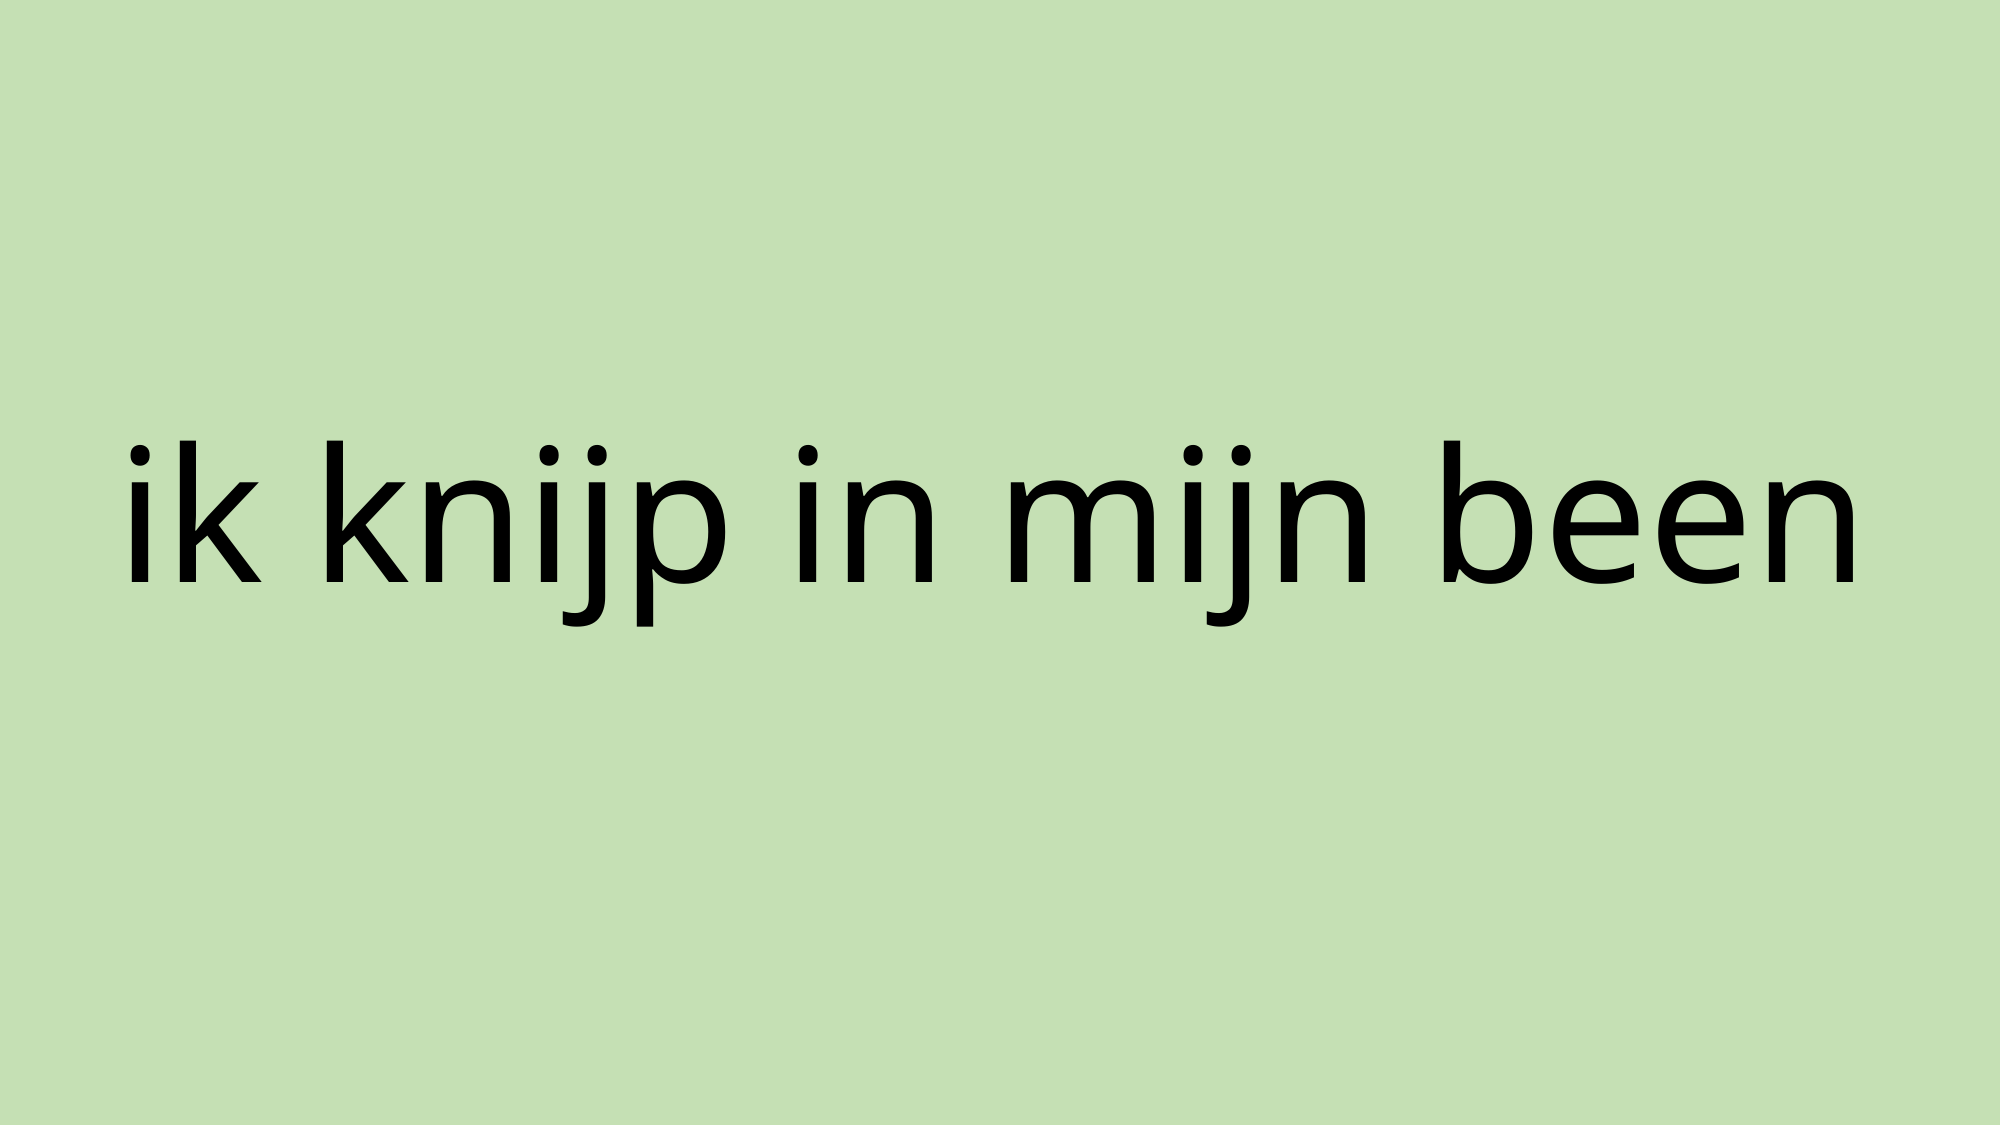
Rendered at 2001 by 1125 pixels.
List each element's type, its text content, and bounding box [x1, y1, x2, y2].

title ik knijp in mijn been [92, 358, 1893, 631]
